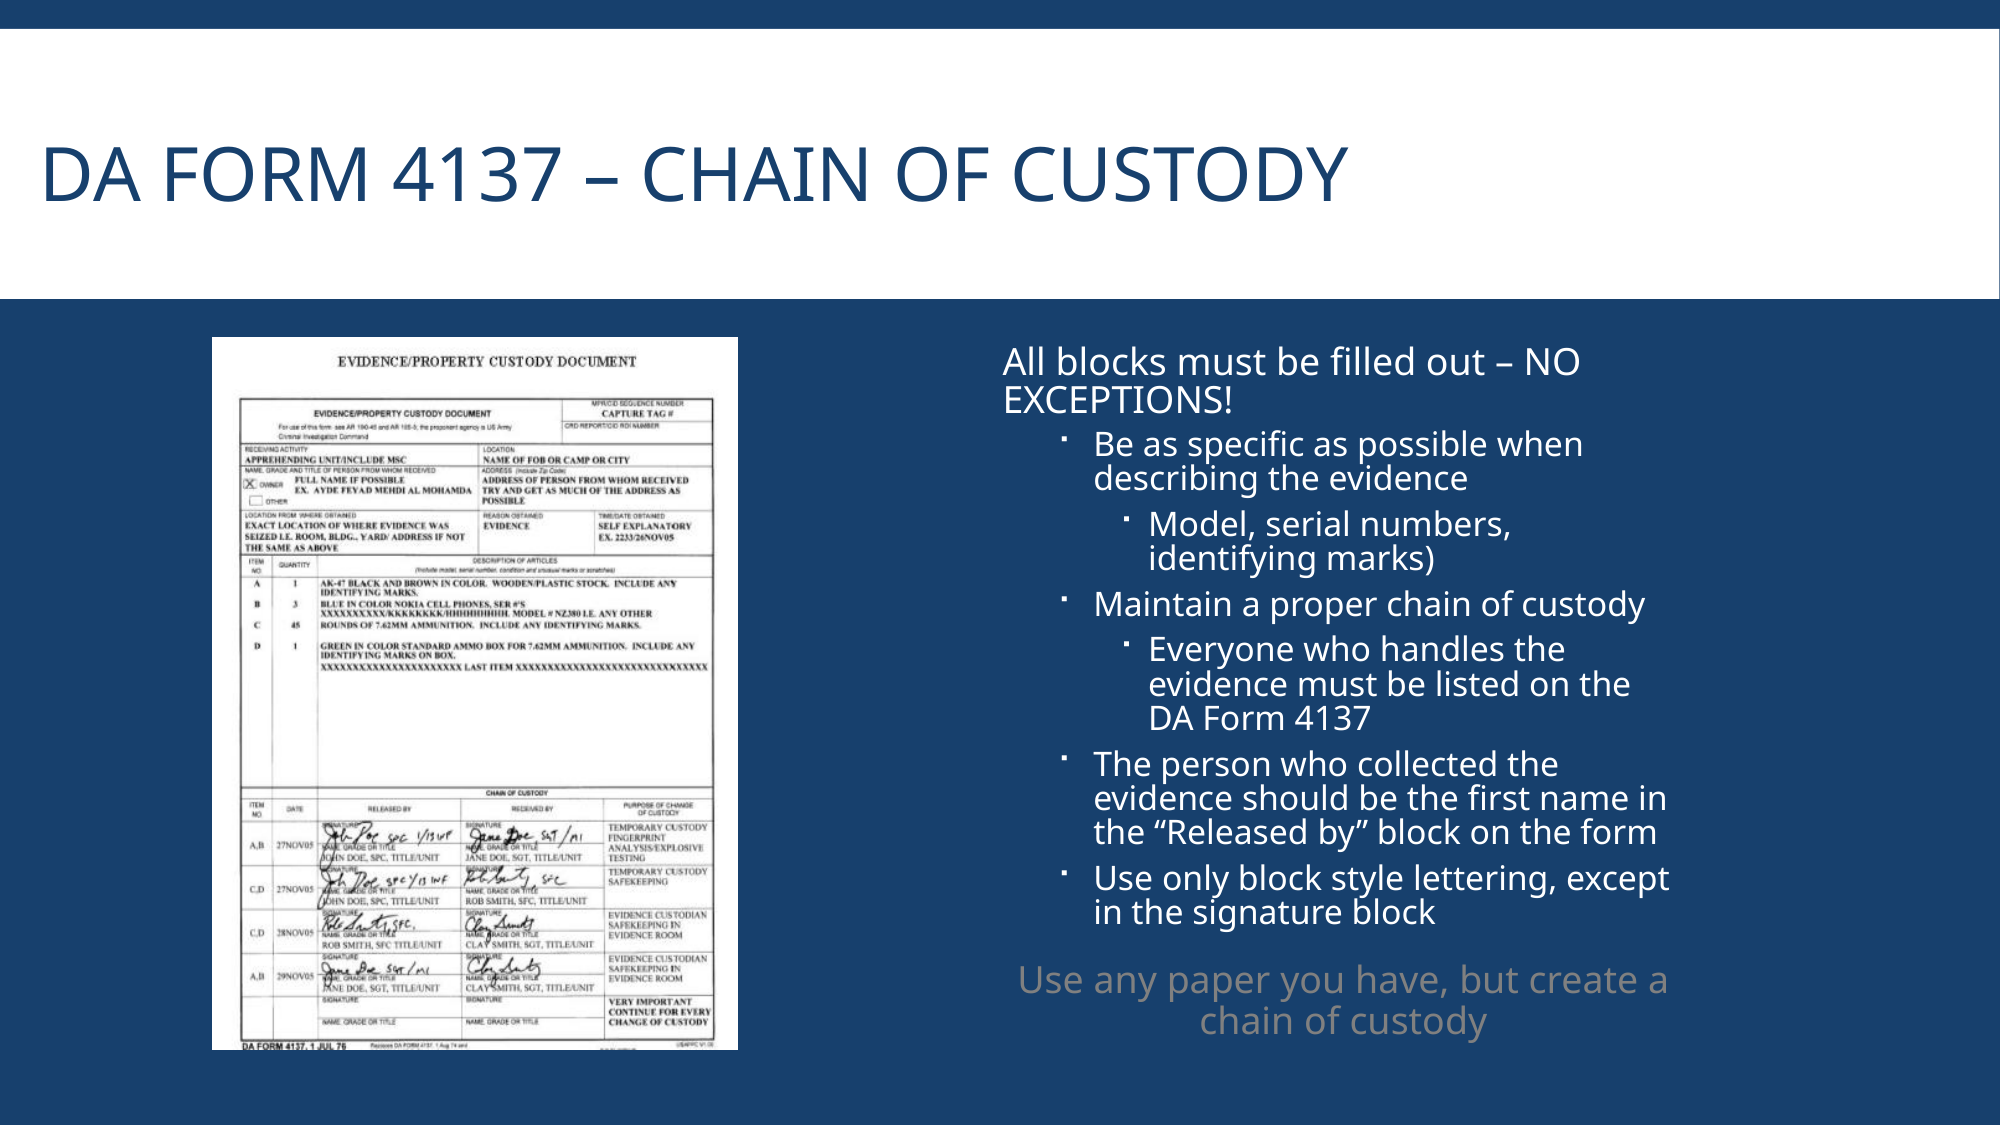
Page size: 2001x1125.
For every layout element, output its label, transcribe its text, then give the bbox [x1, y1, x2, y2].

title DA Form 4137 – Chain of Custody [24, 99, 1375, 258]
picture [212, 337, 738, 1051]
list All blocks must be filled out – NO EXCEPTIONS! Be as specific as possible when describing the evidence Model, serial numbers, identifying marks) Maintain a proper chain of custody Everyone who handles the evidence must be listed on the DA Form 4137 The person who collected the evidence should be the first name in the “Released by” block on the form Use only block style lettering, except in the signature block Use any paper you have, but create a chain of custody [987, 337, 1700, 1050]
